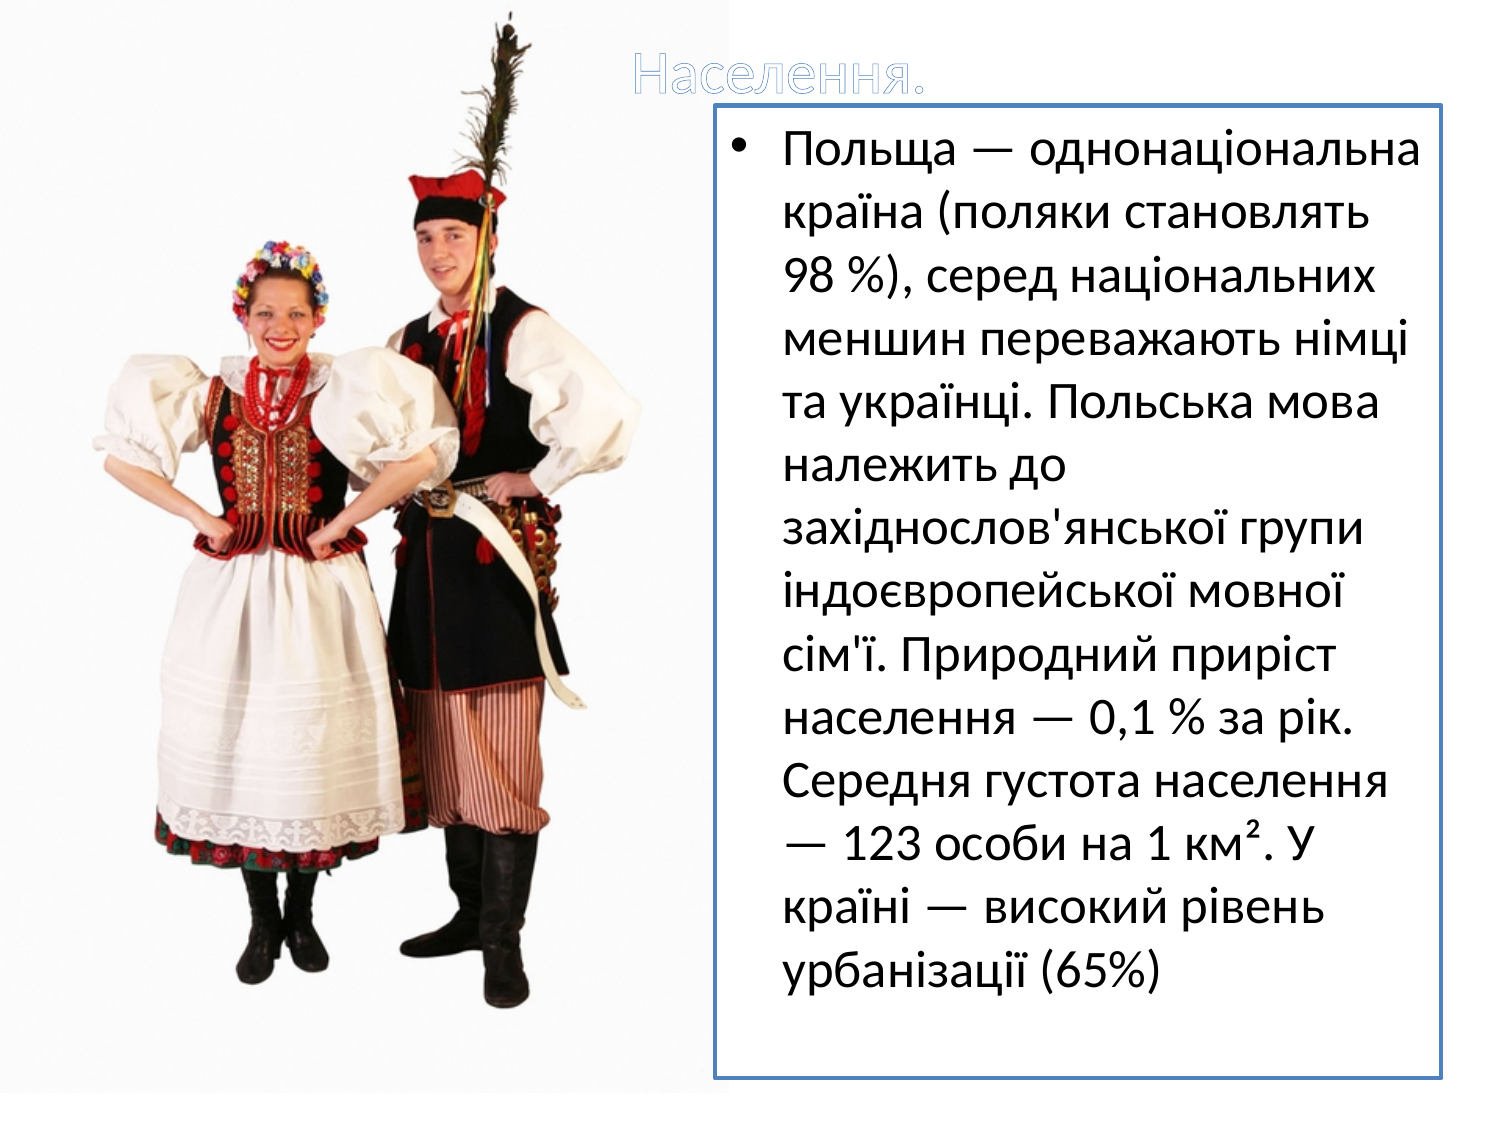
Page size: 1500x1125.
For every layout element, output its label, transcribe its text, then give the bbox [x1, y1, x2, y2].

picture [0, 0, 729, 1093]
list Польща — однонаціональна країна (поляки становлять 98 %), серед національних меншин переважають німці та українці. Польська мова належить до західнослов'янської групи індоєвропейської мовної сім'ї. Природний приріст населення — 0,1 % за рік. Середня густота населення — 123 особи на 1 км². У країні — високий рівень урбанізації (65%) [732, 103, 1443, 1080]
title Населення. [732, 23, 1432, 103]
